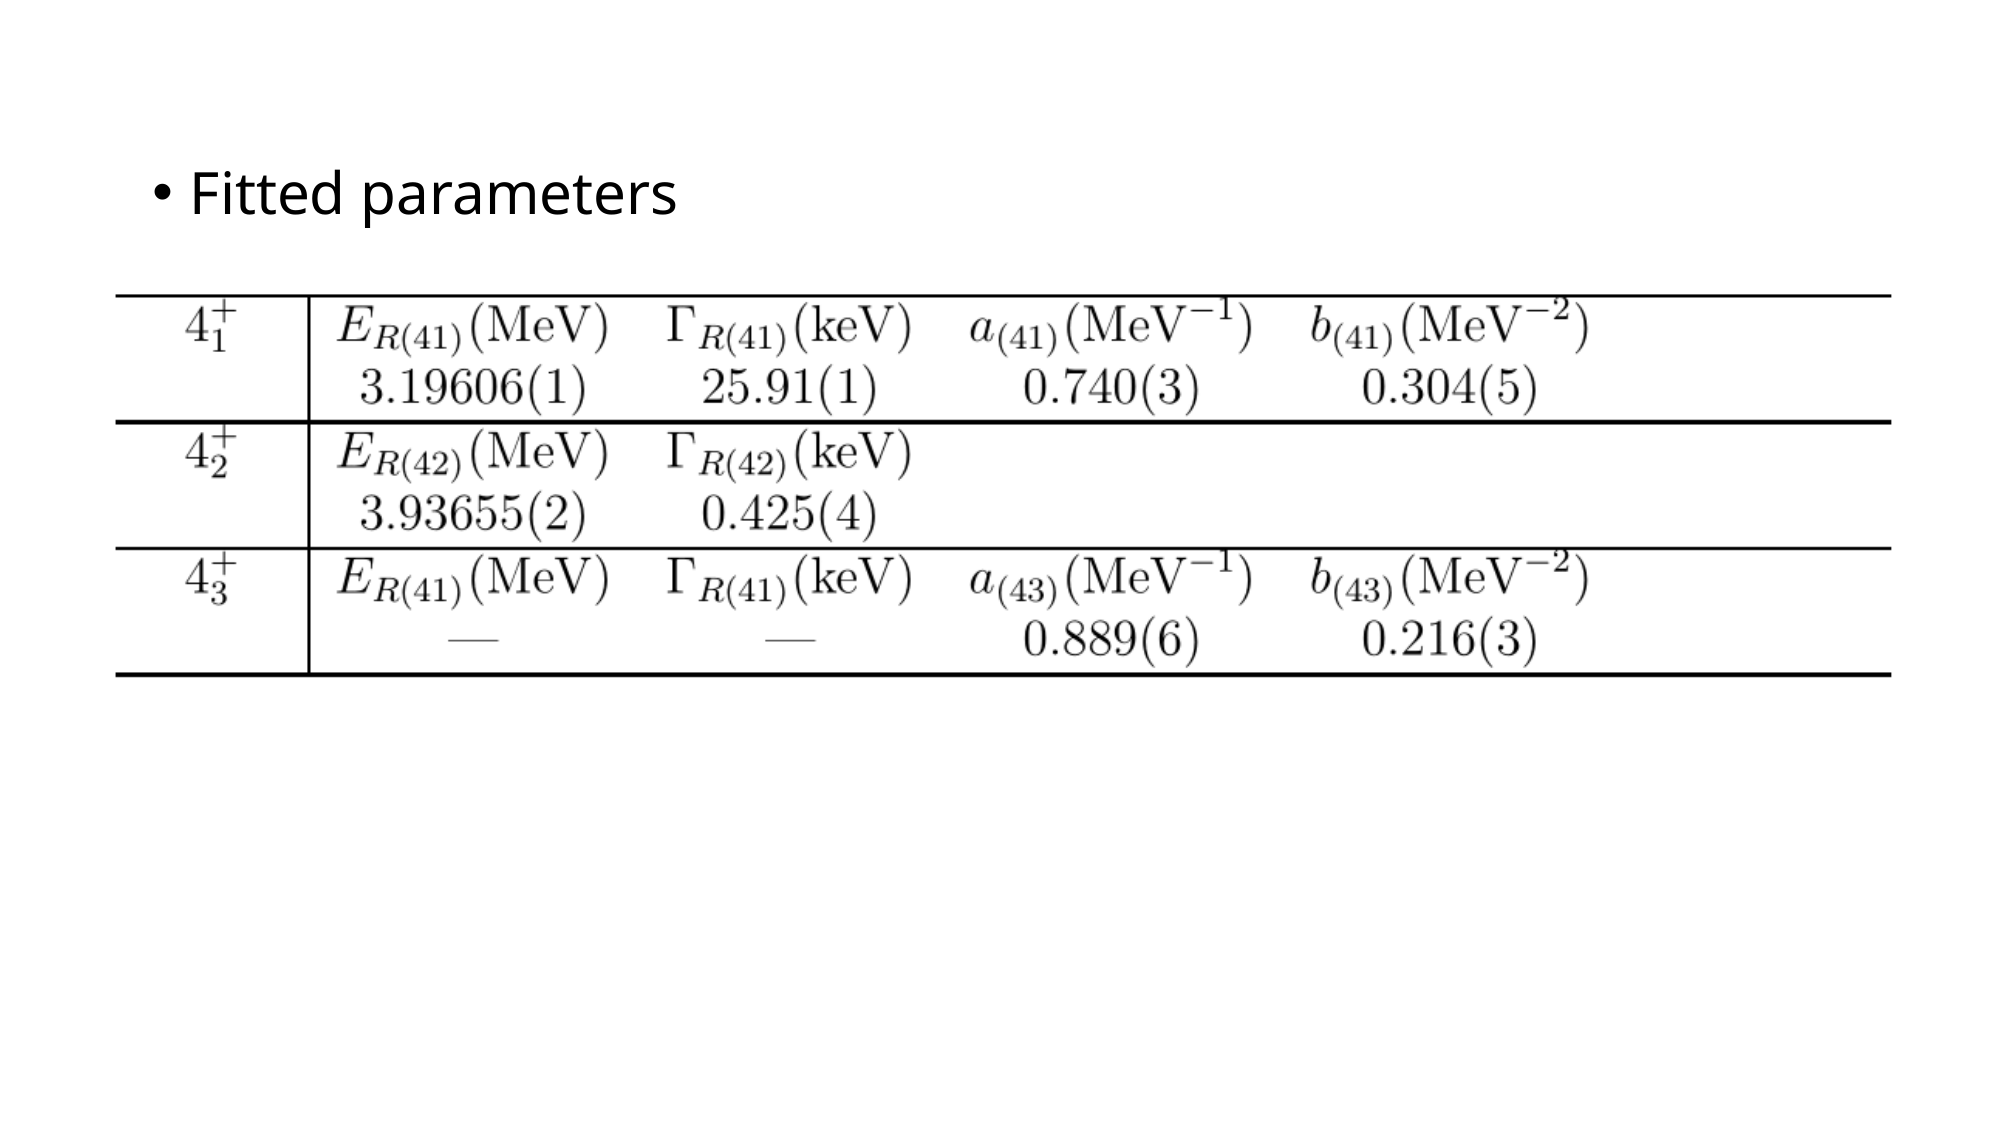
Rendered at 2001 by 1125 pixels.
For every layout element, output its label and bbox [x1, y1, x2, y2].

picture [54, 289, 1972, 682]
title [137, 59, 1863, 278]
